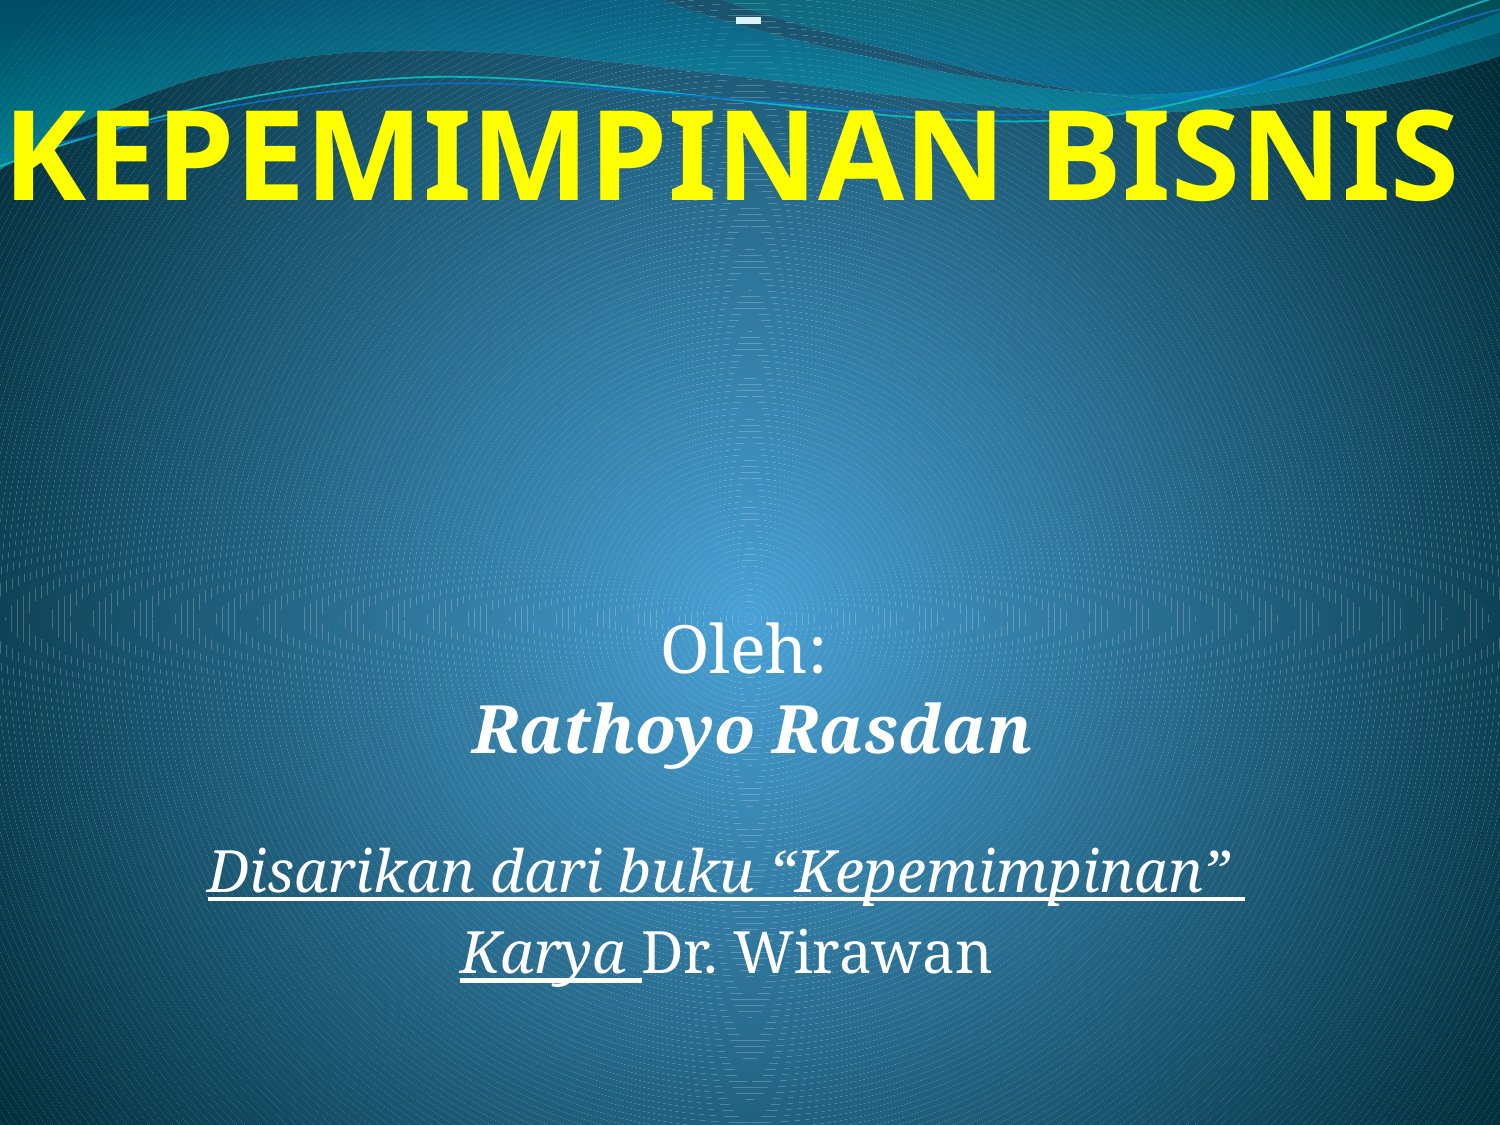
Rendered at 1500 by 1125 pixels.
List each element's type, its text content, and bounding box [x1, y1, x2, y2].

subtitle Disarikan dari buku “Kepemimpinan” Karya Dr. Wirawan [87, 750, 1376, 1025]
text_box Oleh: Rathoyo Rasdan [249, 599, 1238, 775]
title KEPEMIMPINAN BISNIS [0, 162, 1500, 525]
